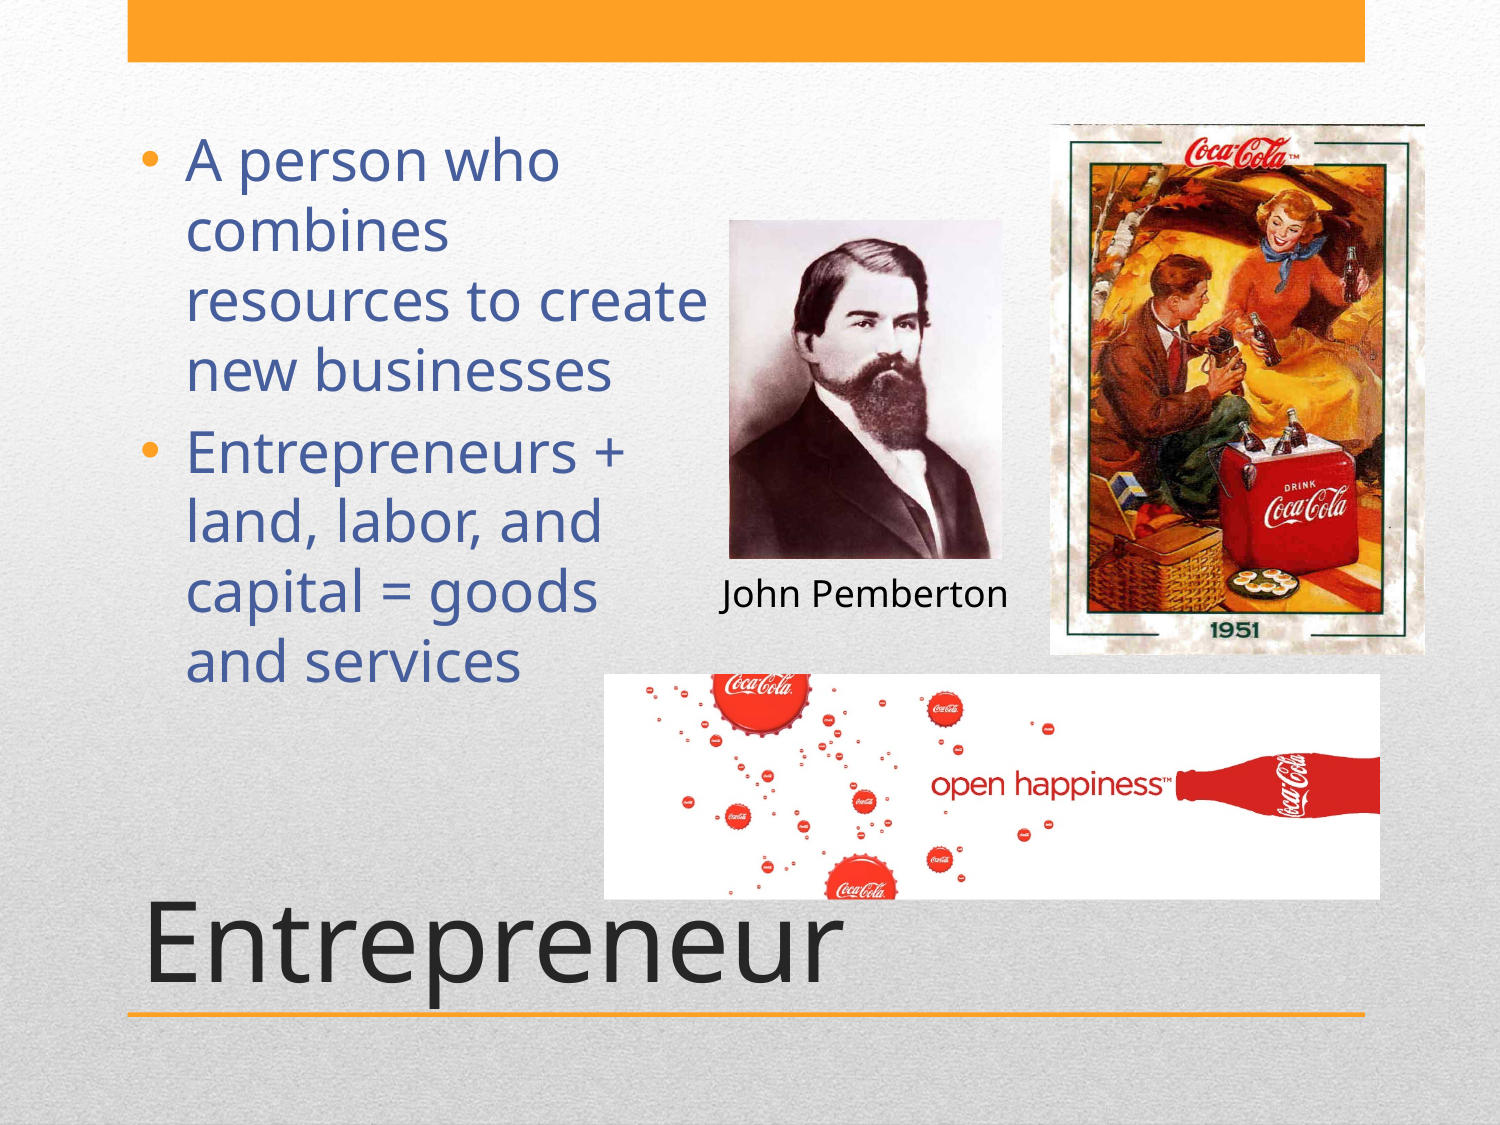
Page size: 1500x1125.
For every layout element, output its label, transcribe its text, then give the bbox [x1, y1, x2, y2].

picture [603, 674, 1381, 901]
picture [728, 220, 1003, 560]
picture [1049, 124, 1426, 655]
list A person who combines resources to create new businesses Entrepreneurs + land, labor, and capital = goods and services [125, 99, 725, 718]
title Entrepreneur [125, 750, 1238, 1013]
text_box John Pemberton [690, 562, 1041, 623]
